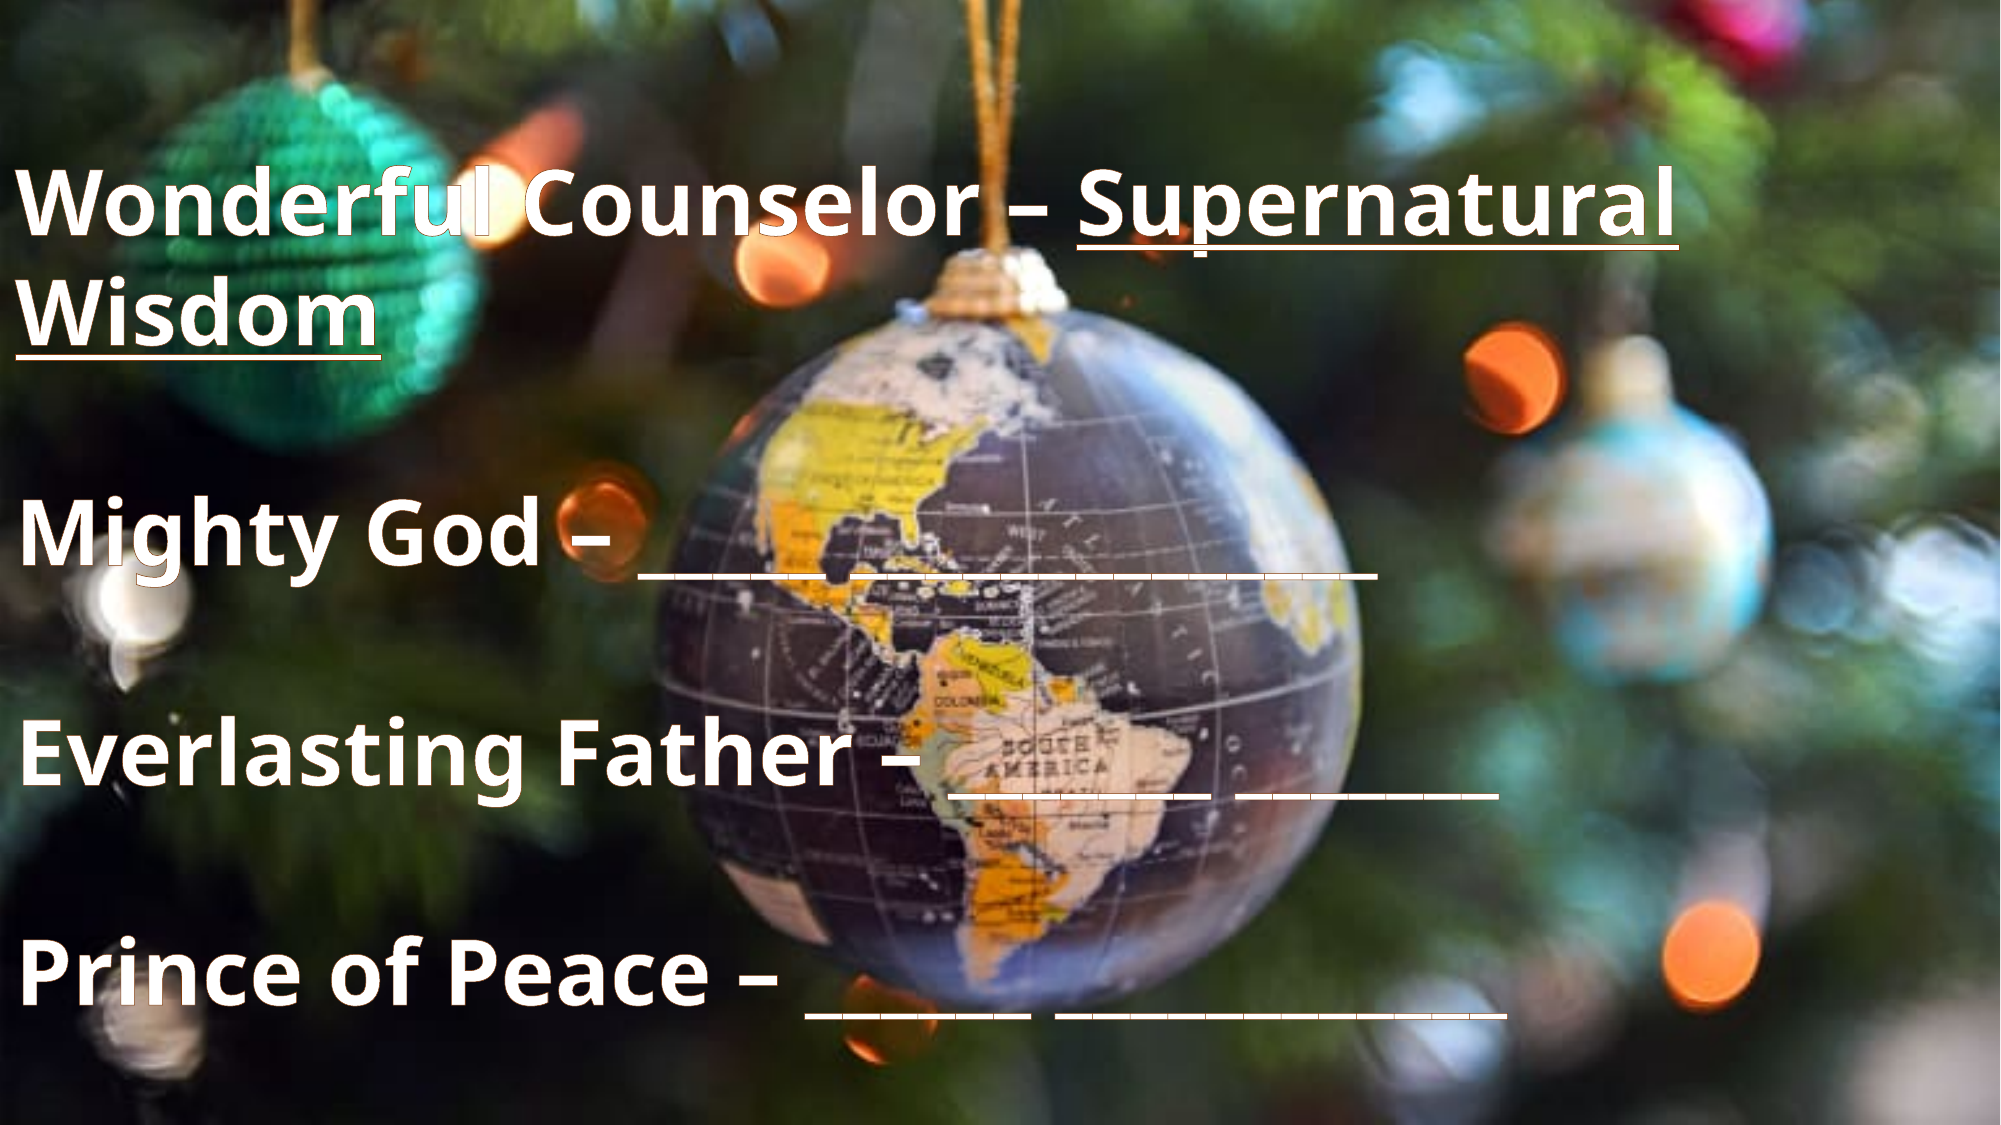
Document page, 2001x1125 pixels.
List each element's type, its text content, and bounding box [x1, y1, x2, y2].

picture [0, 0, 2001, 1125]
text_box Wonderful Counselor – Supernatural Wisdom Mighty God – _____ ______________ Everlasting Father – _______ _______ Prince of Peace – ______ ____________ [0, 136, 2000, 1125]
